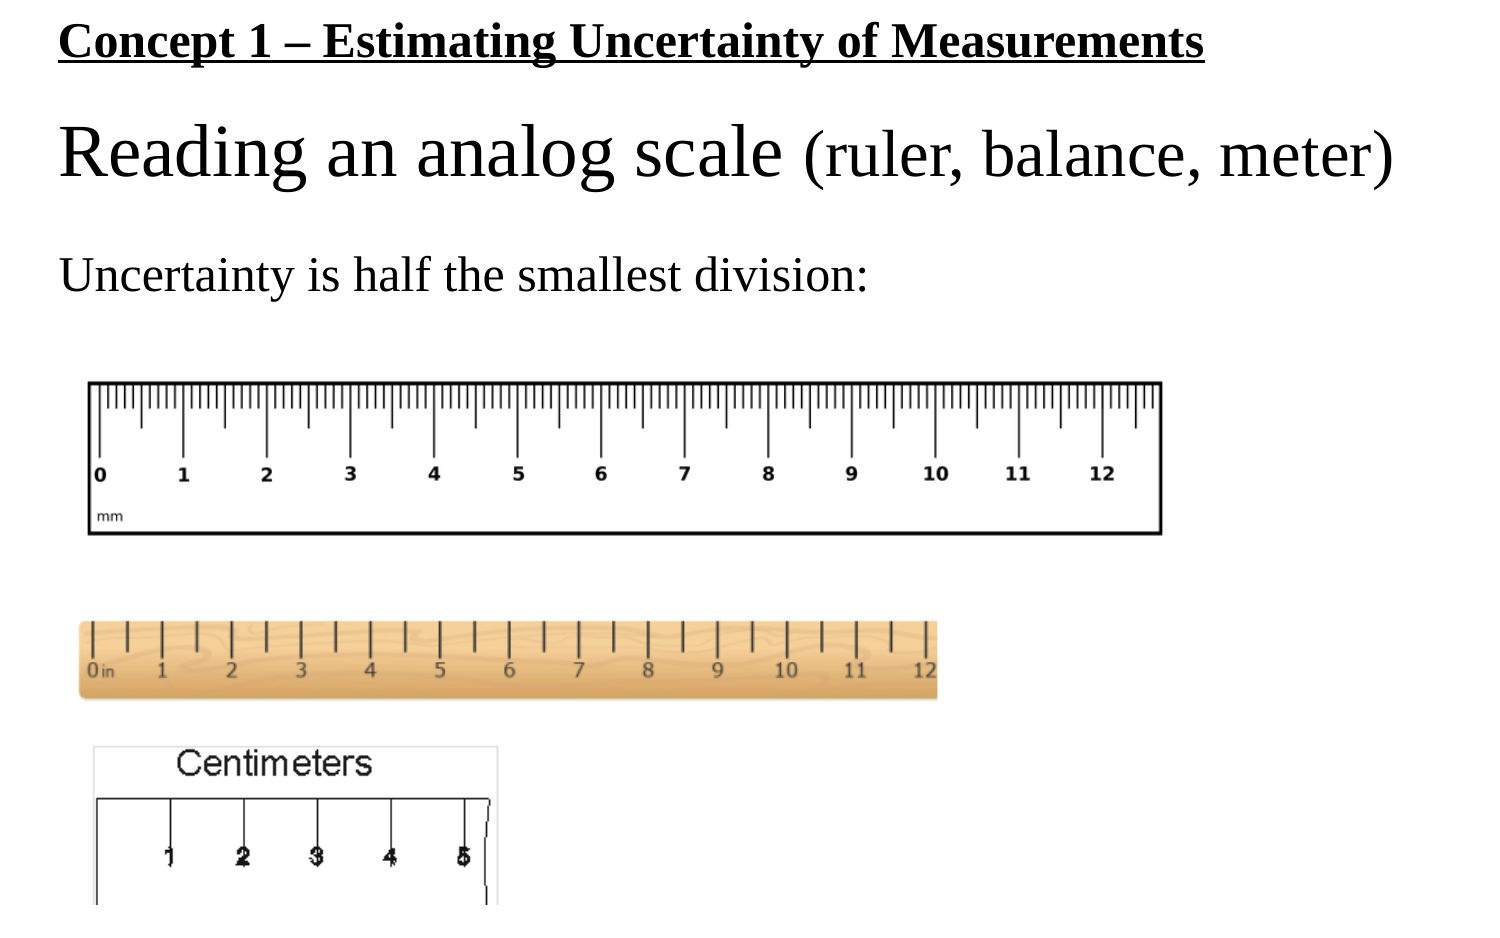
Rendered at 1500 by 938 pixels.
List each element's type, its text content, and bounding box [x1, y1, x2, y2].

text_box Reading an analog scale (ruler, balance, meter) Uncertainty is half the smallest division: [43, 93, 1411, 309]
picture [87, 364, 1163, 544]
text_box Concept 1 – Estimating Uncertainty of Measurements [42, 0, 1220, 75]
picture [37, 593, 938, 905]
